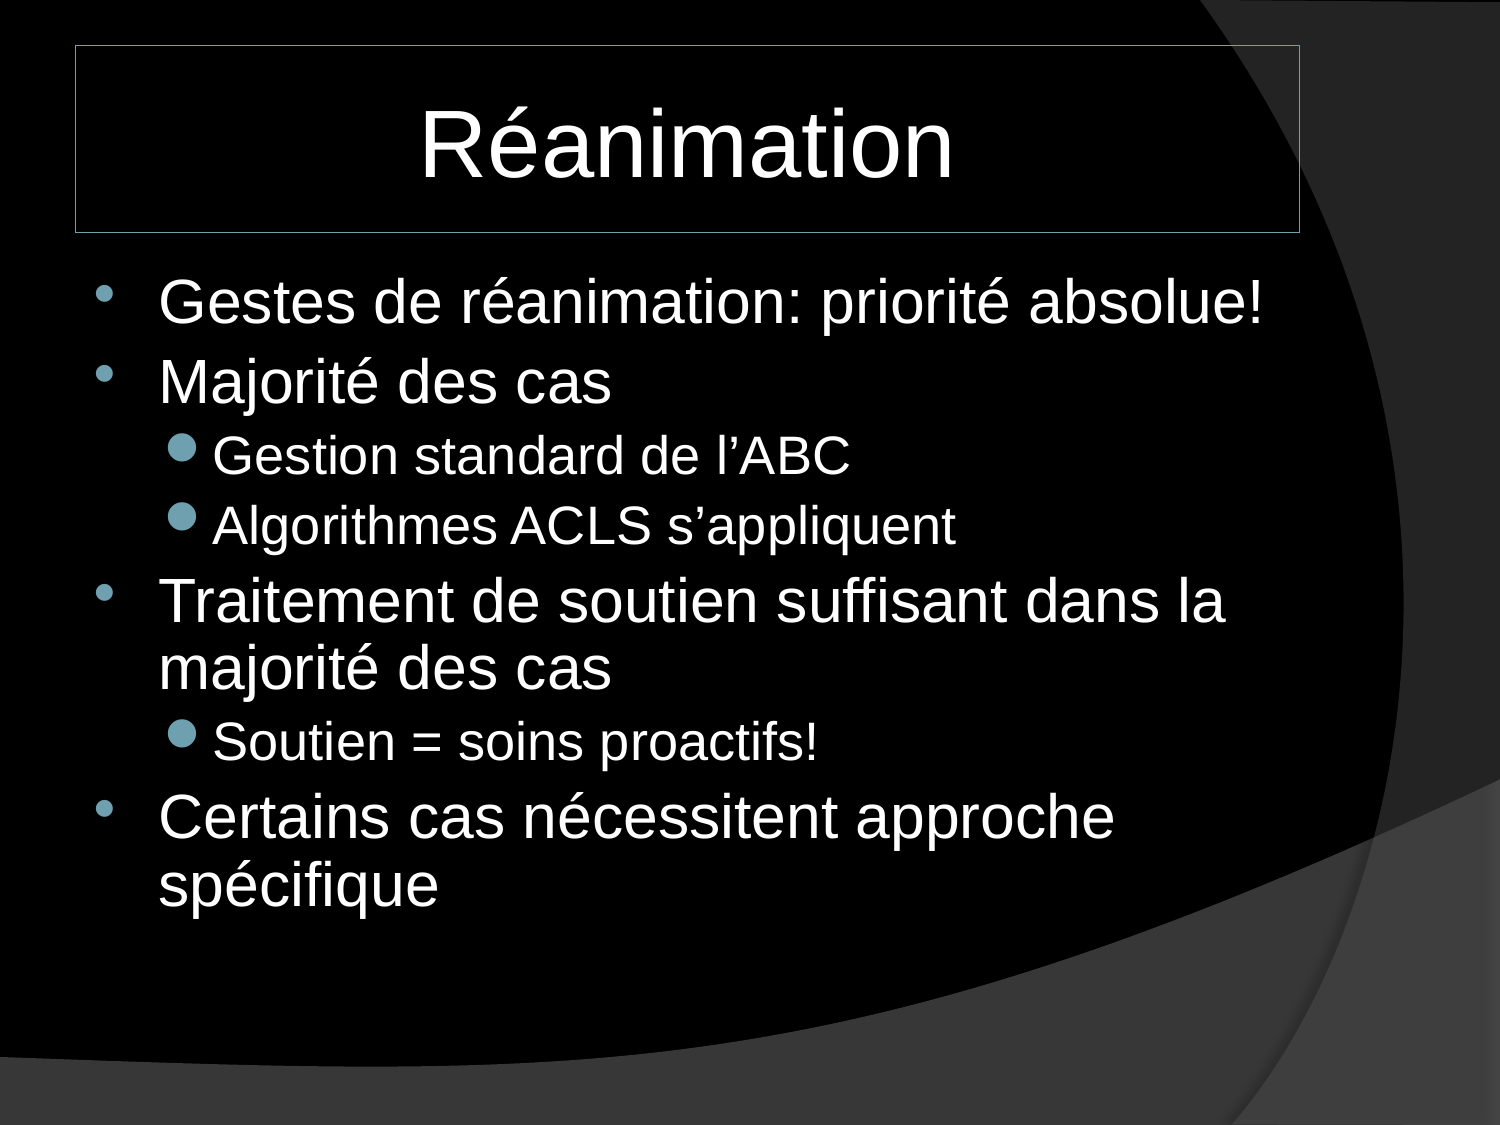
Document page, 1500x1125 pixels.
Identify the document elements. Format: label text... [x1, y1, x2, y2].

title Réanimation [75, 45, 1300, 233]
list Gestes de réanimation: priorité absolue! Majorité des cas Gestion standard de l’ABC Algorithmes ACLS s’appliquent Traitement de soutien suffisant dans la majorité des cas Soutien = soins proactifs! Certains cas nécessitent approche spécifique [75, 262, 1300, 1005]
